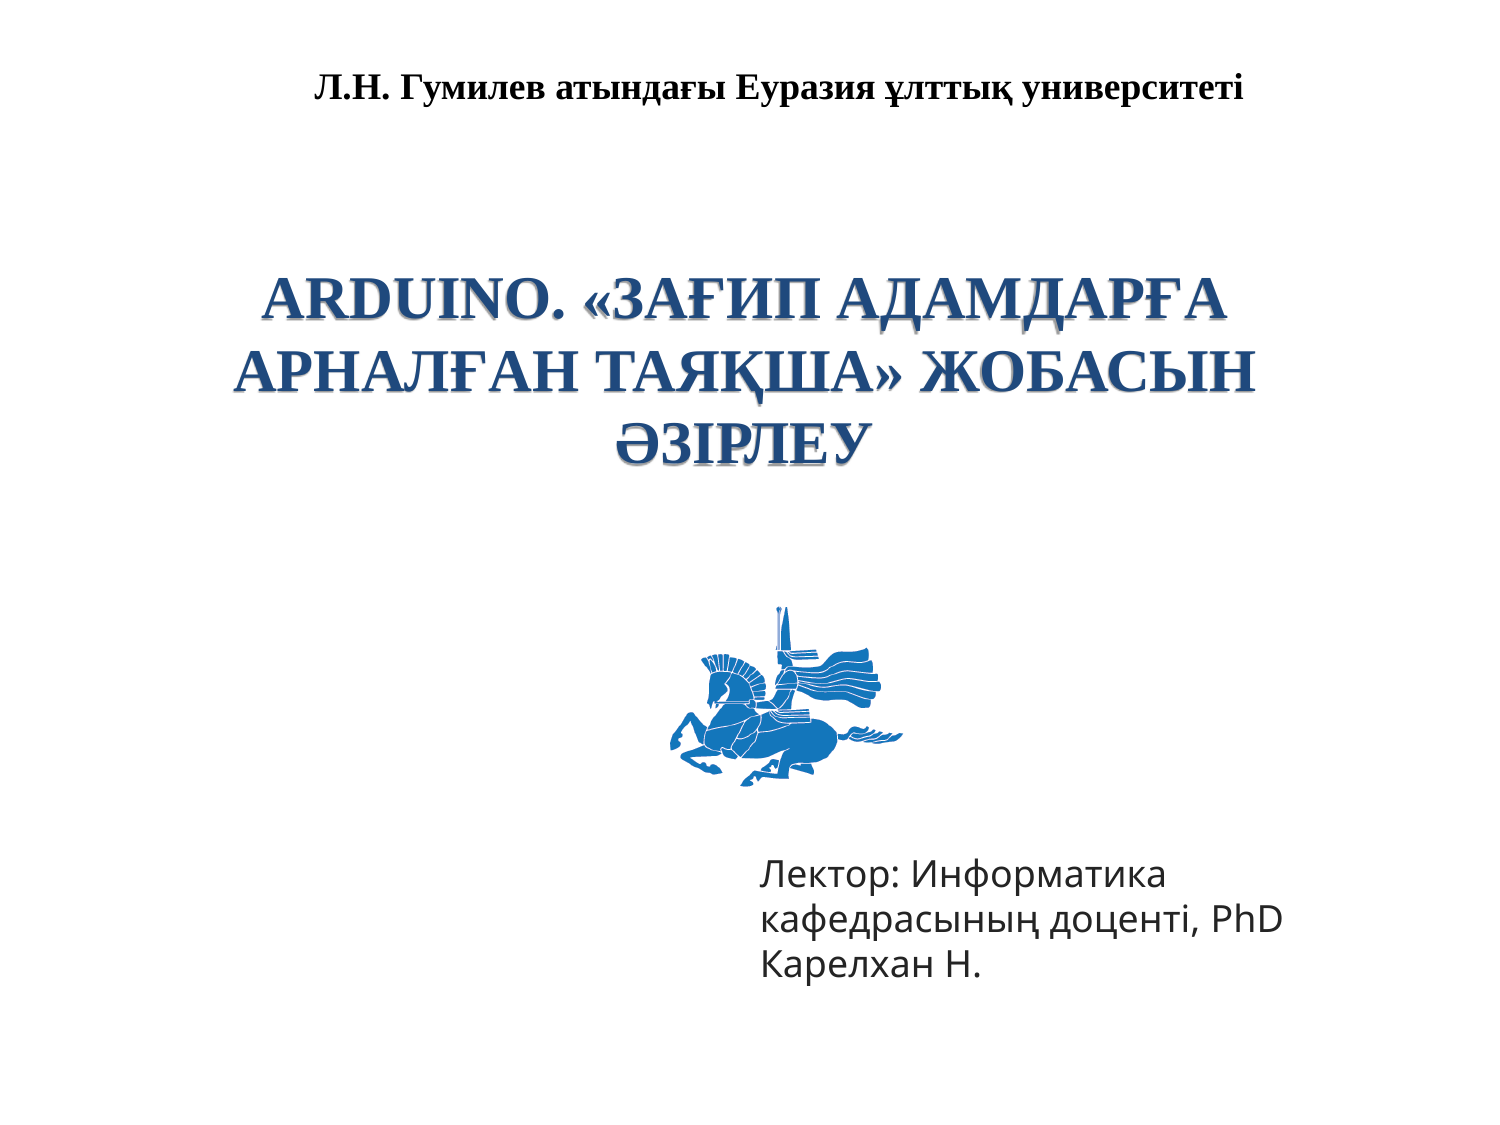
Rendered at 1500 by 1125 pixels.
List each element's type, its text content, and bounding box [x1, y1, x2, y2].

text_box Л.Н. Гумилев атындағы Еуразия ұлттық университеті [112, 54, 1447, 115]
title Arduino. «Зағип адамдарға арналған таяқша» жобасын әзірлеу [95, 249, 1395, 557]
text_box Лектор: Информатика кафедрасының доценті, PhD Карелхан Н. [745, 842, 1437, 993]
picture [651, 599, 908, 801]
